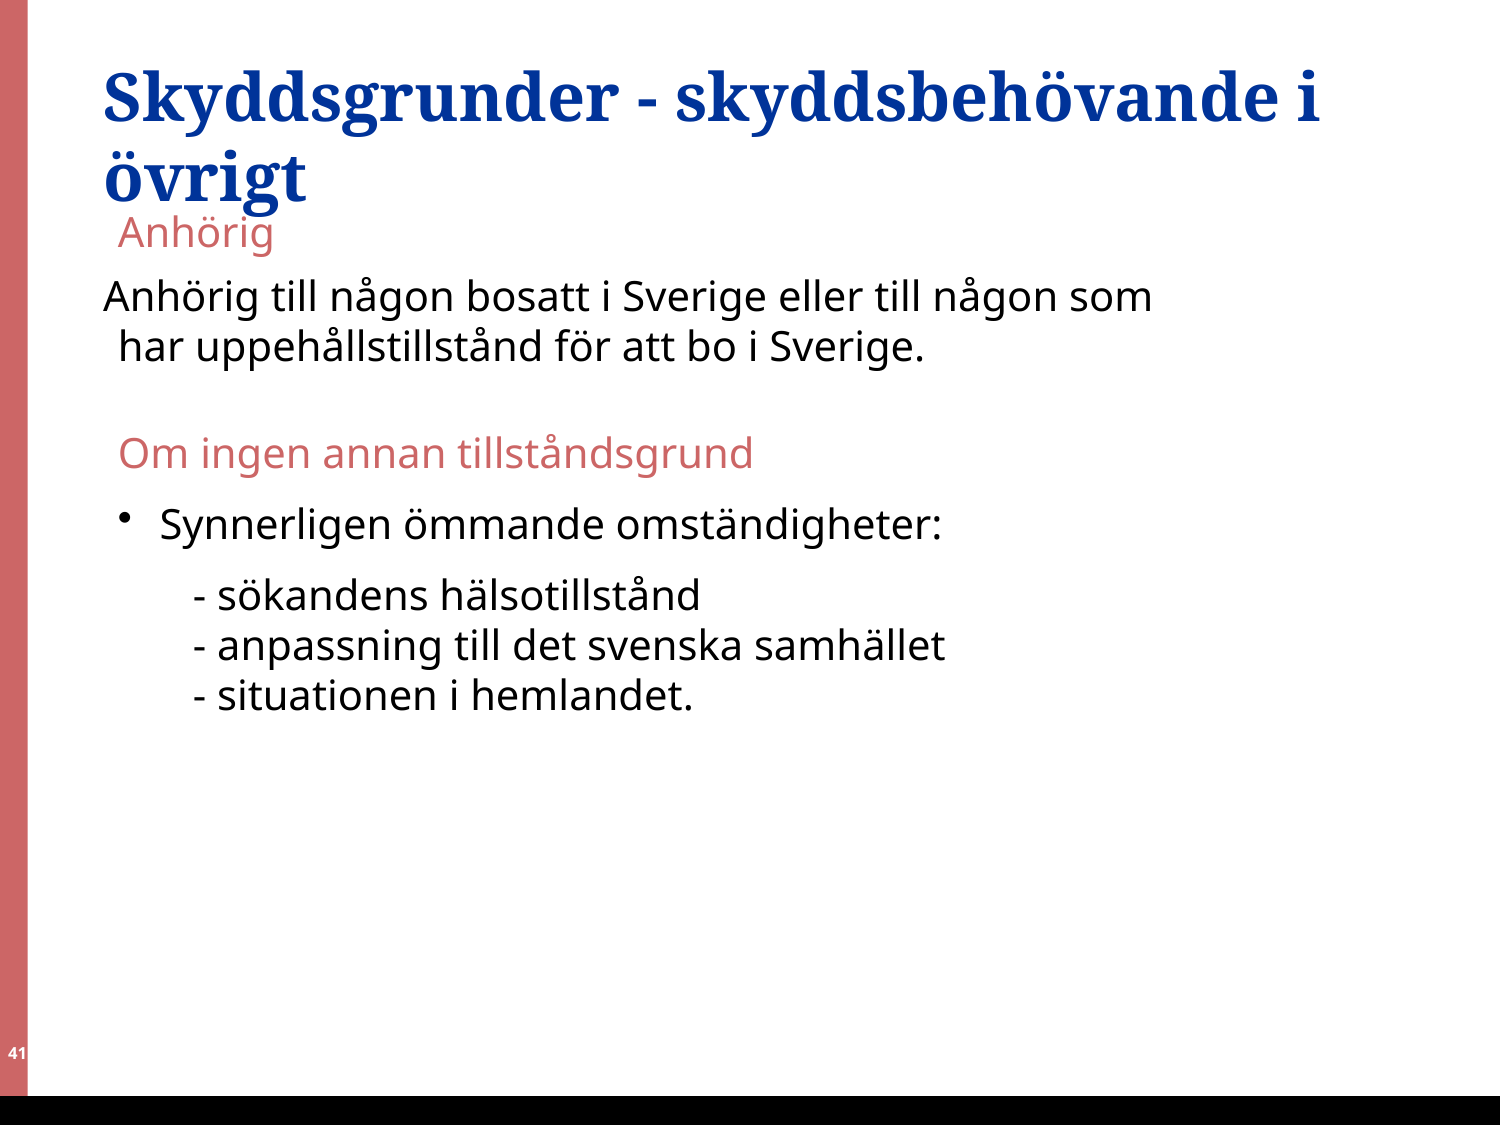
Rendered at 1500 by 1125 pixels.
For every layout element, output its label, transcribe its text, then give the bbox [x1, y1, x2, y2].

title Skyddsgrunder - skyddsbehövande i övrigt [88, 46, 1439, 166]
text_box Anhörig Anhörig till någon bosatt i Sverige eller till någon som har uppehållstillstånd för att bo i Sverige. Om ingen annan tillståndsgrund Synnerligen ömmande omständigheter: - sökandens hälsotillstånd - anpassning till det svenska samhället - situationen i hemlandet. [88, 208, 1240, 1035]
